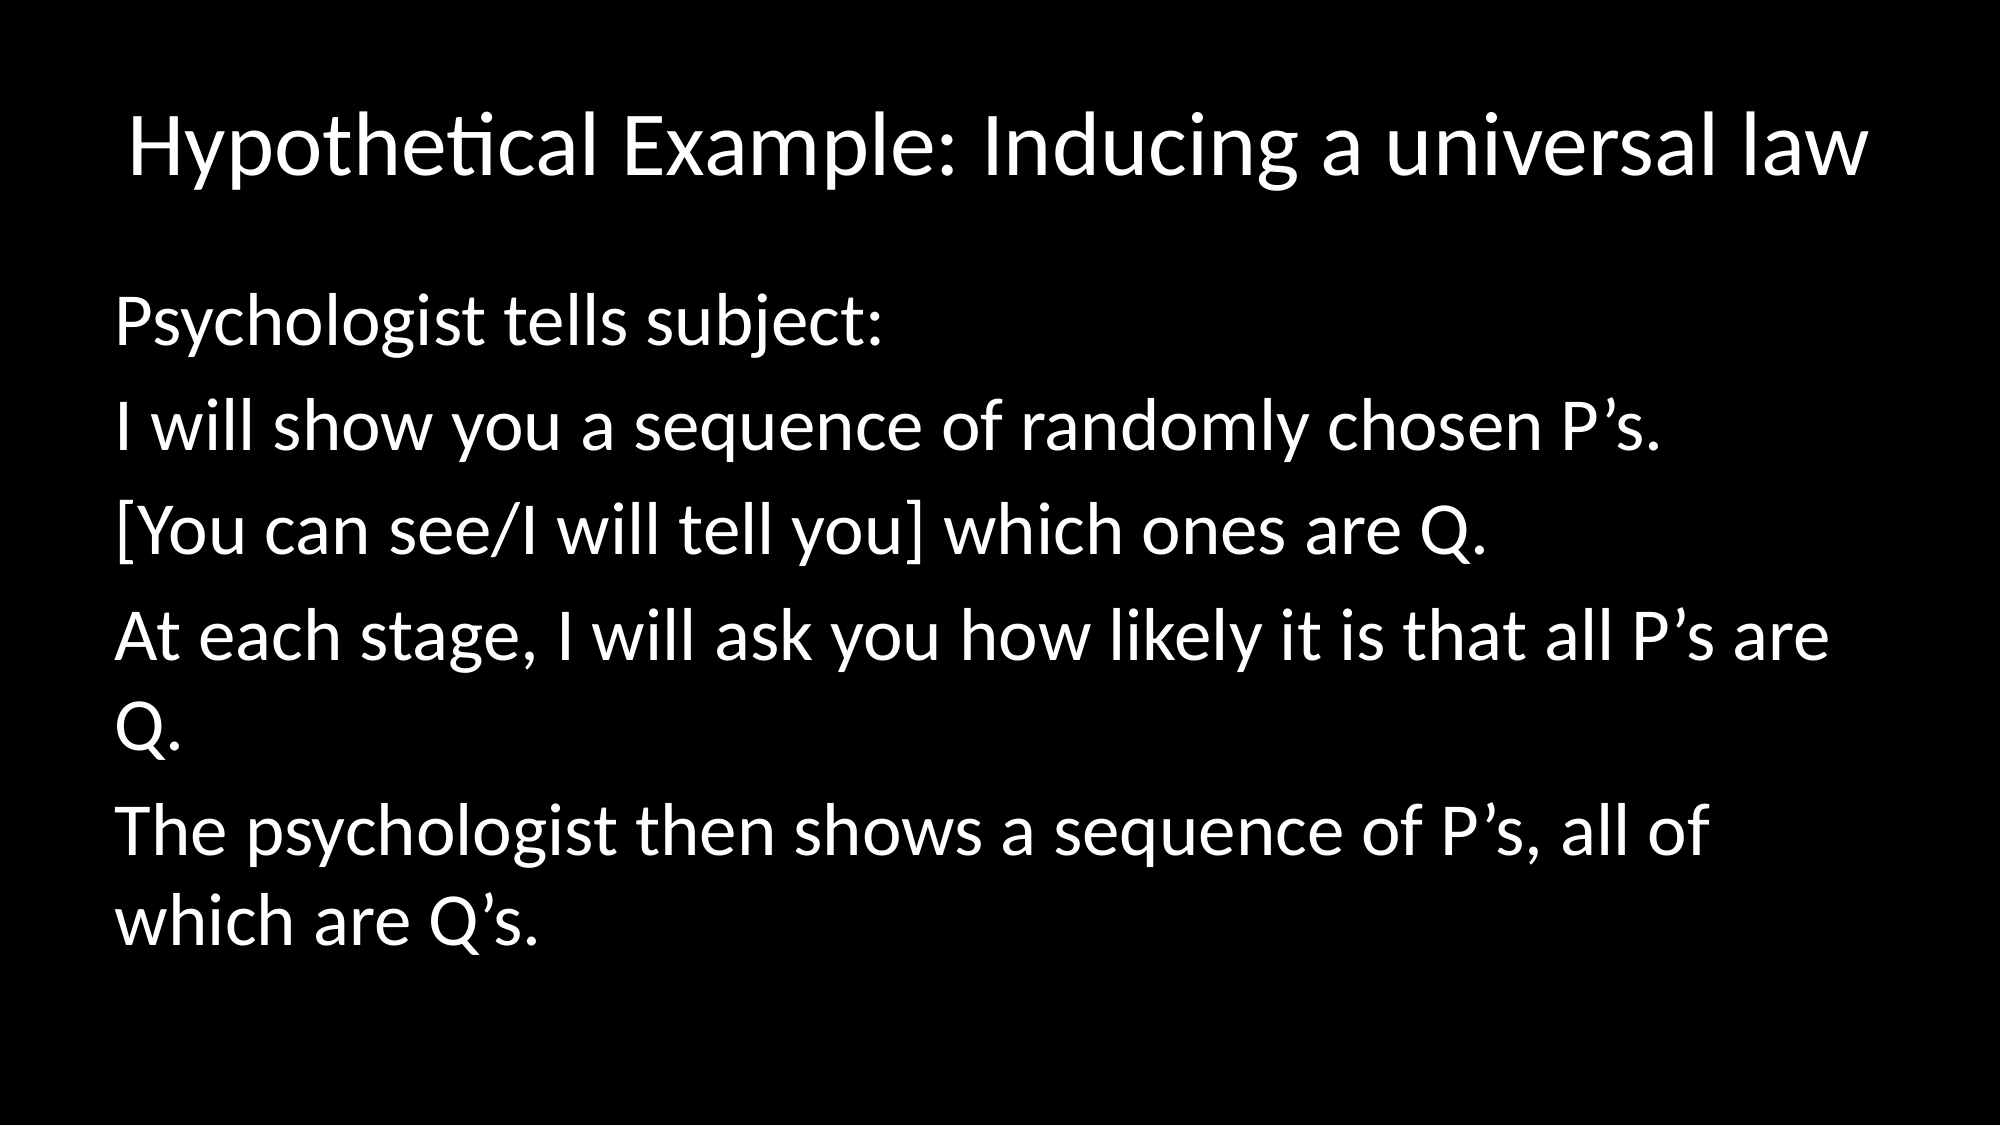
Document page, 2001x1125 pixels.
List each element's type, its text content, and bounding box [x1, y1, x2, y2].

title Hypothetical Example: Inducing a universal law [99, 45, 1900, 233]
list Psychologist tells subject: I will show you a sequence of randomly chosen P’s. [You can see/I will tell you] which ones are Q. At each stage, I will ask you how likely it is that all P’s are Q. The psychologist then shows a sequence of P’s, all of which are Q’s. [99, 262, 1900, 1005]
